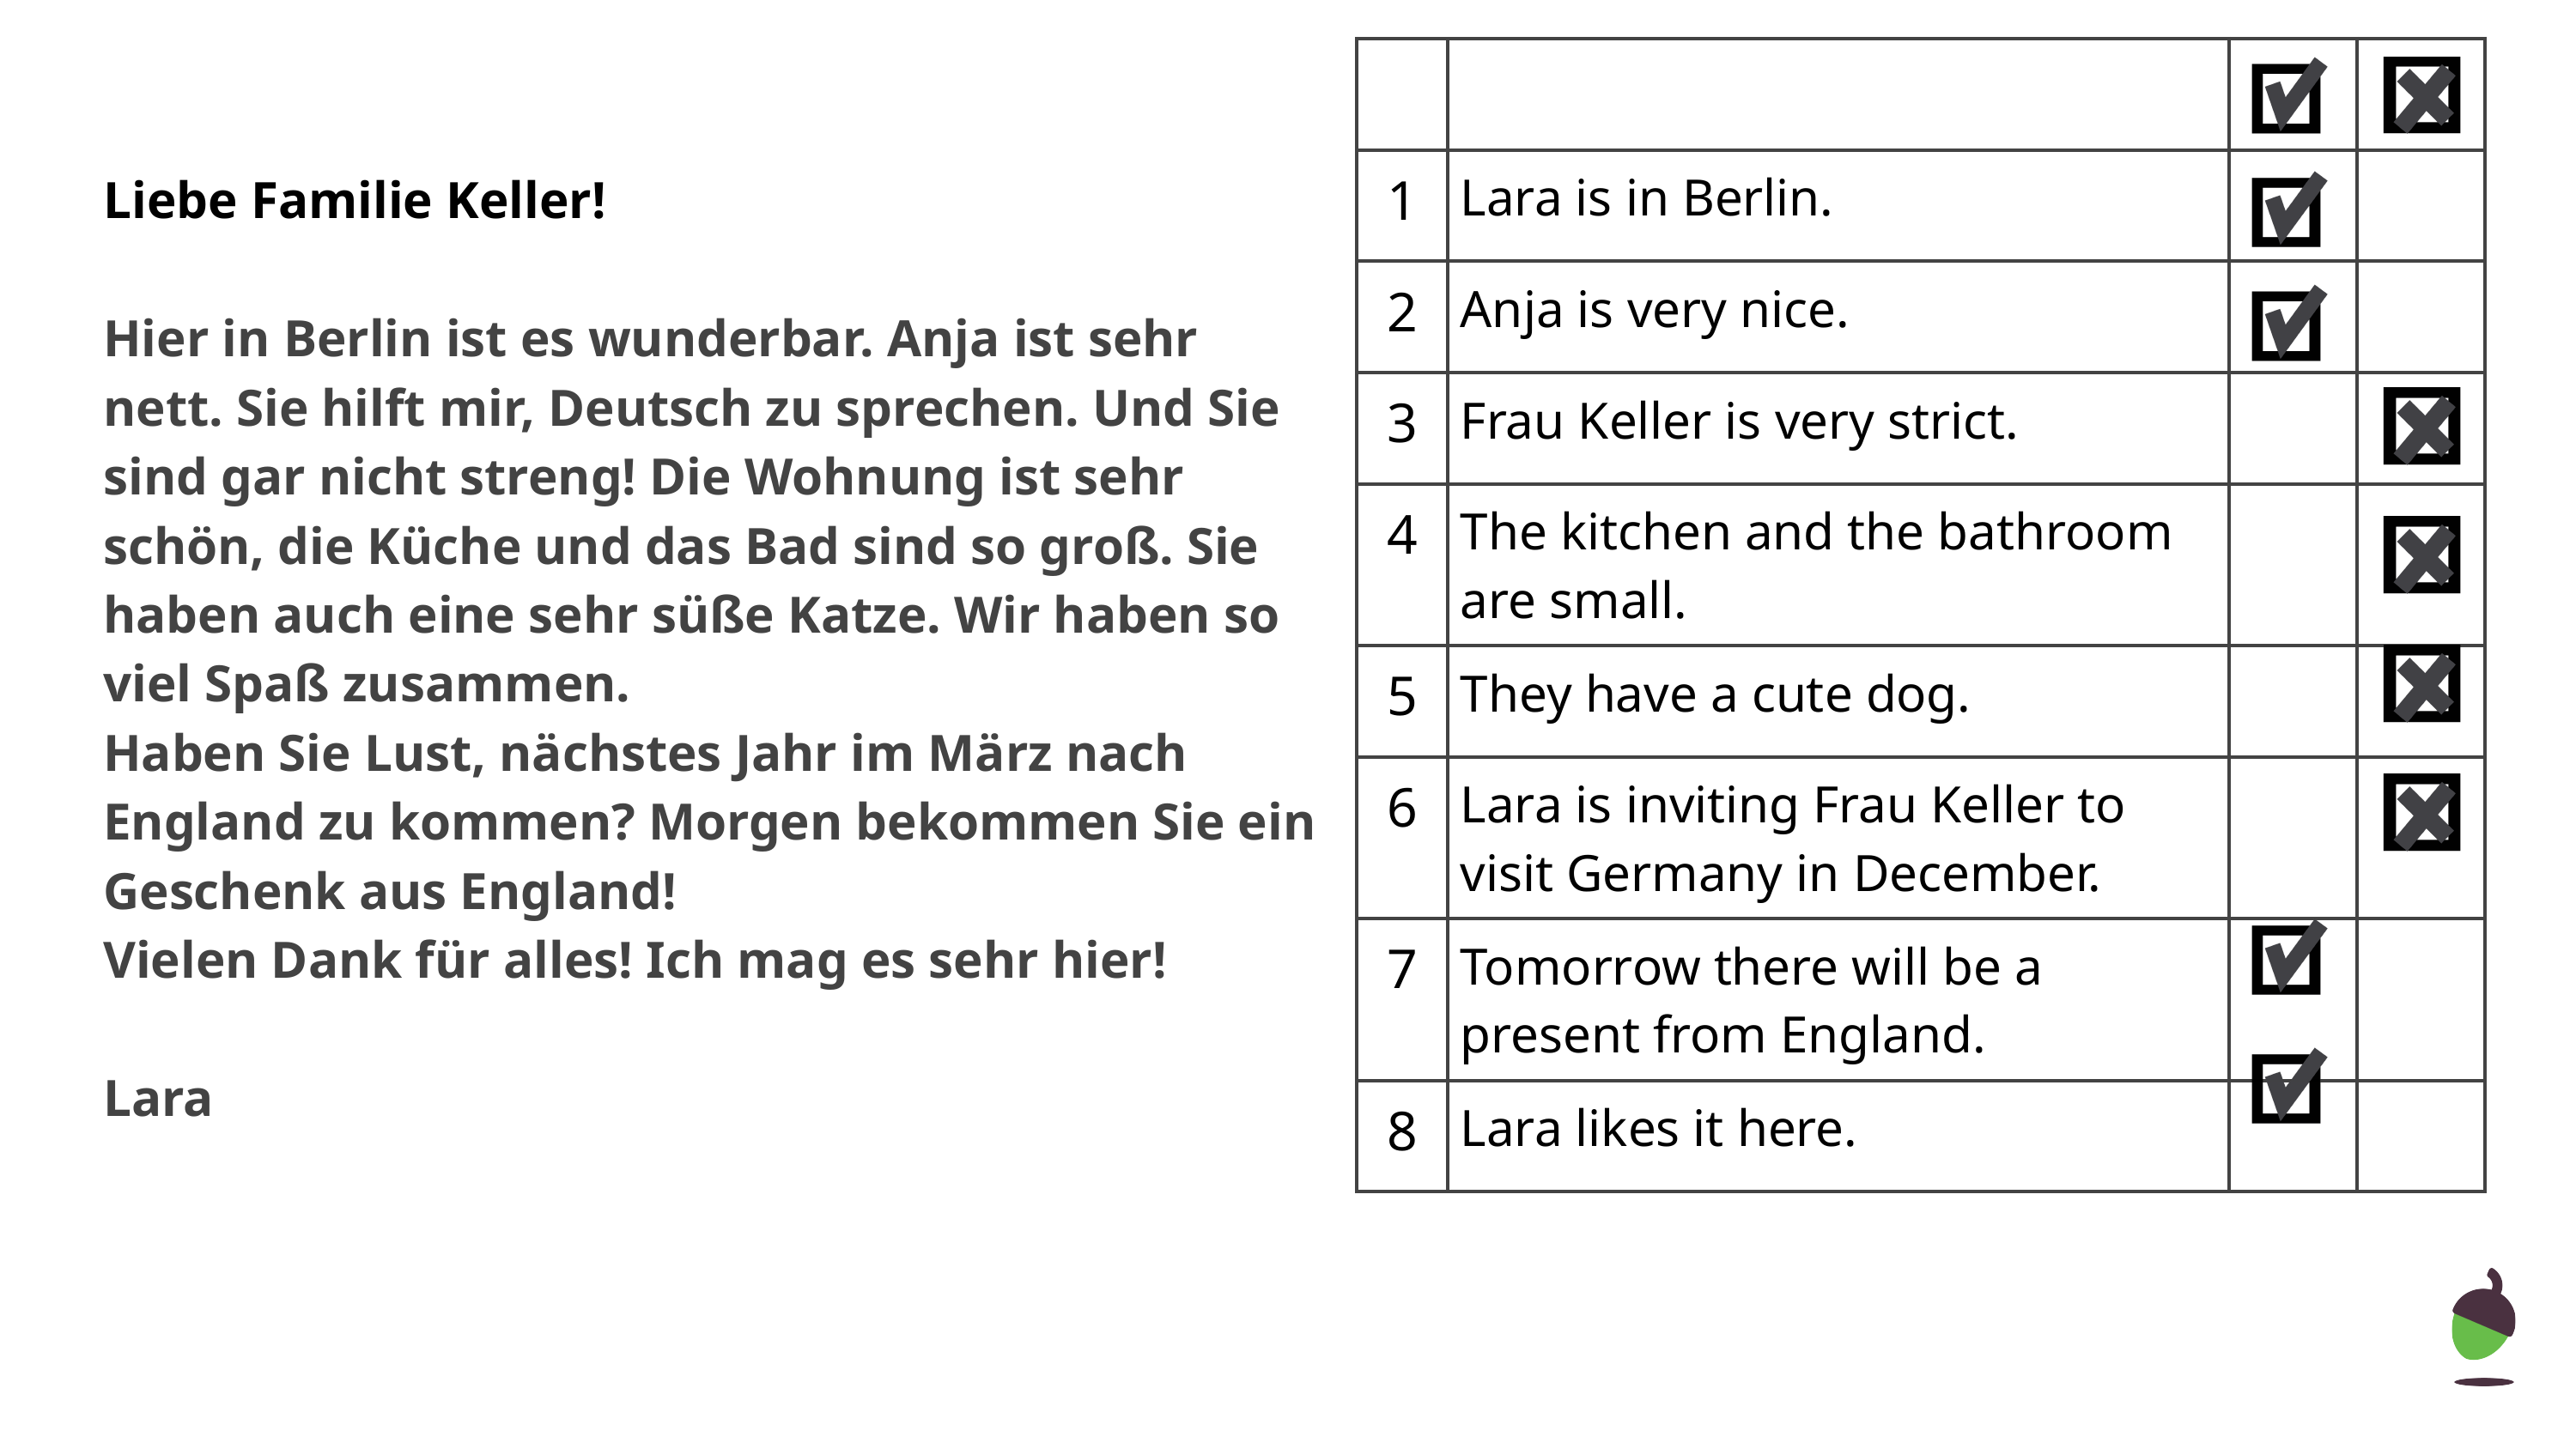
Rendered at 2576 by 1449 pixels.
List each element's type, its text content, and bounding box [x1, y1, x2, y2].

table_cell [2359, 263, 2483, 371]
table_header [1358, 40, 1446, 149]
table_cell 5 [1358, 647, 1446, 755]
table_header [2231, 40, 2355, 149]
table_cell 2 [1358, 263, 1446, 371]
picture [2251, 170, 2333, 249]
table_cell [2231, 920, 2355, 1079]
text_box Liebe Familie Keller! Hier in Berlin ist es wunderbar. Anja ist sehr nett. Sie hilft mir, Deutsch zu sprechen. Und Sie sind gar nicht streng! Die Wohnung ist sehr schön, die Küche und das Bad sind so groß. Sie haben auch eine sehr süße Katze. Wir haben so viel Spaß zusammen. Haben Sie Lust, nächstes Jahr im März nach England zu kommen? Morgen bekommen Sie ein Geschenk aus England! Vielen Dank für alles! Ich mag es sehr hier! Lara [90, 147, 1340, 1161]
table_header [2359, 40, 2483, 149]
picture [2251, 283, 2333, 362]
table_cell [2359, 152, 2483, 259]
table_cell Anja is very nice. [1449, 263, 2227, 371]
table_cell 6 [1358, 759, 1446, 917]
table_cell [2359, 759, 2483, 917]
table_cell [2231, 1082, 2355, 1190]
table_cell Lara likes it here. [1449, 1082, 2227, 1190]
table_cell 7 [1358, 920, 1446, 1079]
table_cell Lara is inviting Frau Keller to visit Germany in December. [1449, 759, 2227, 917]
table_cell [2231, 759, 2355, 917]
table_cell [2231, 152, 2355, 259]
picture [2379, 773, 2461, 852]
table_cell [2359, 374, 2483, 482]
table_cell They have a cute dog. [1449, 647, 2227, 755]
picture [2379, 56, 2461, 135]
table_header [1449, 40, 2227, 149]
table_cell Lara is in Berlin. [1449, 152, 2227, 259]
picture [2451, 1268, 2516, 1386]
table_cell 8 [1358, 1082, 1446, 1190]
picture [2379, 387, 2461, 466]
table_cell [2231, 486, 2355, 644]
table_cell [2231, 647, 2355, 755]
picture [2379, 516, 2461, 595]
table_cell The kitchen and the bathroom are small. [1449, 486, 2227, 644]
table_cell [2359, 920, 2483, 1079]
picture [2251, 1046, 2333, 1125]
table_cell [2231, 374, 2355, 482]
table_cell 4 [1358, 486, 1446, 644]
picture [2251, 56, 2333, 135]
table_cell [2359, 486, 2483, 644]
picture [2379, 645, 2461, 724]
table_cell 1 [1358, 152, 1446, 259]
picture [2251, 917, 2333, 997]
table_cell [2231, 263, 2355, 371]
table_cell Frau Keller is very strict. [1449, 374, 2227, 482]
table_cell 3 [1358, 374, 1446, 482]
table_cell Tomorrow there will be a present from England. [1449, 920, 2227, 1079]
table_cell [2359, 647, 2483, 755]
table_cell [2359, 1082, 2483, 1190]
